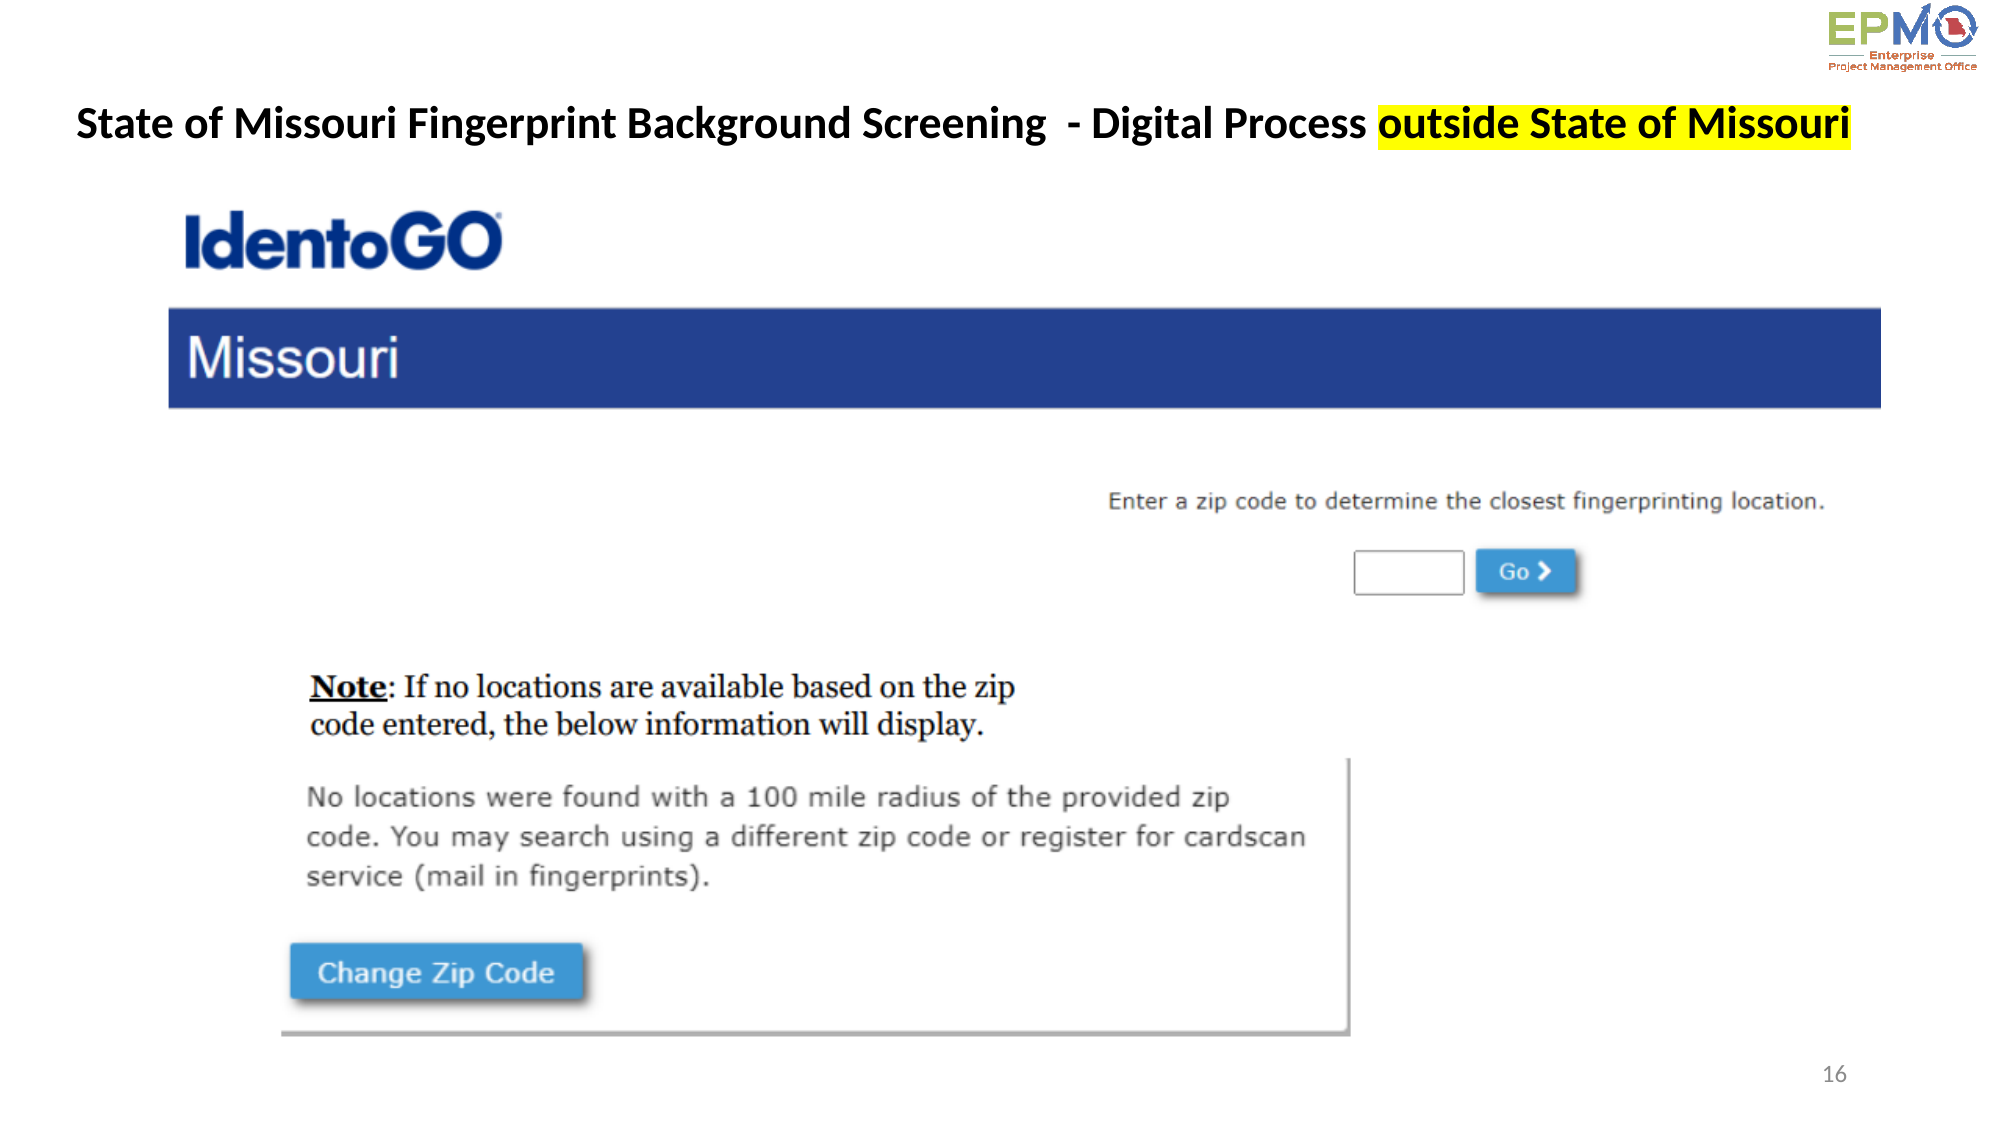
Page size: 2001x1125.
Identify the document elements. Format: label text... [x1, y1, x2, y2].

picture [158, 197, 1881, 1043]
list State of Missouri Fingerprint Background Screening - Digital Process outside State of Missouri [61, 92, 1904, 168]
picture [1822, 0, 1985, 76]
slide_number 16 [1412, 1043, 1863, 1103]
